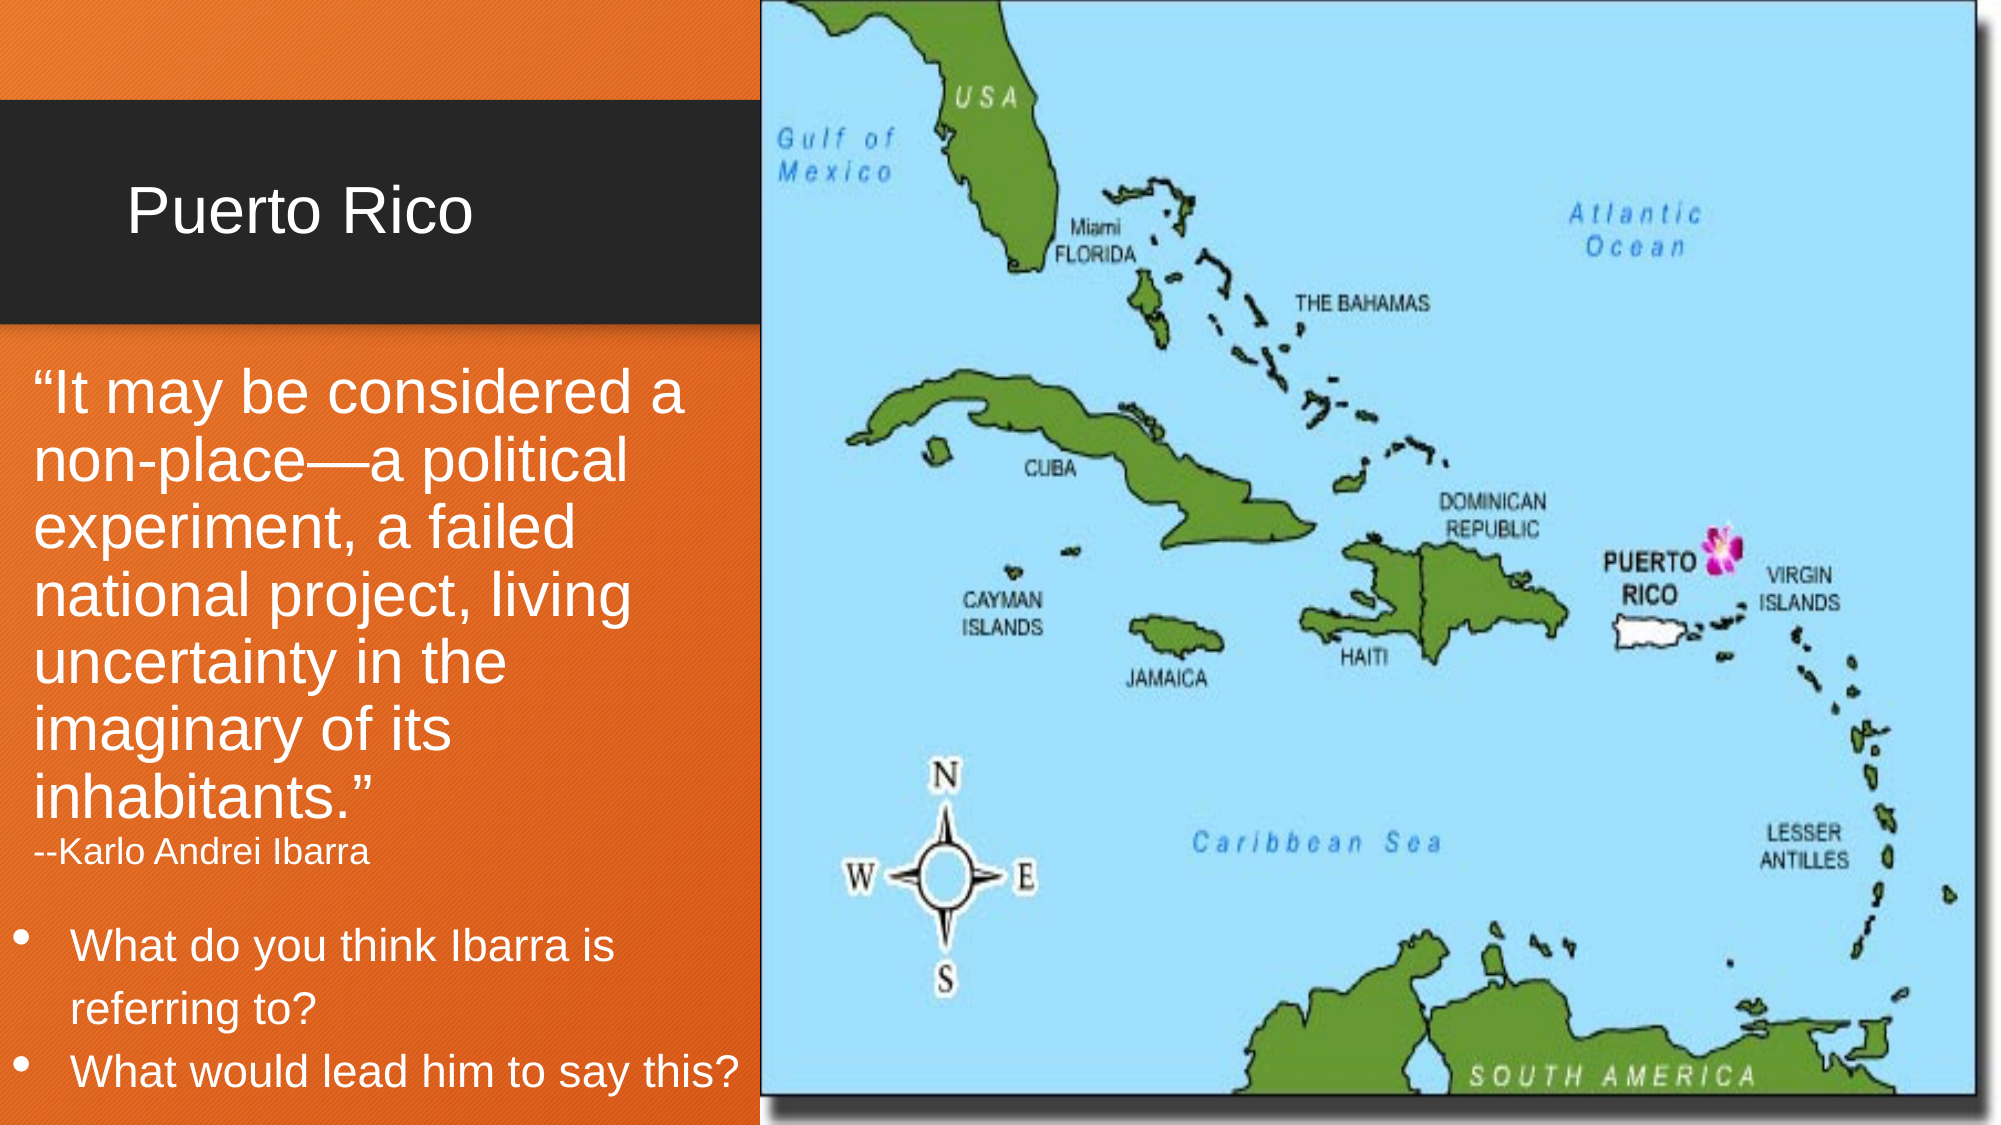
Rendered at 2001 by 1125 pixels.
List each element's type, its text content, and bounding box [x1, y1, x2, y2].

title Puerto Rico [111, 123, 716, 301]
picture [0, 0, 2000, 1125]
text_box What do you think Ibarra is referring to? What would lead him to say this? [0, 899, 760, 1105]
list “It may be considered a non-place—a political experiment, a failed national project, living uncertainty in the imaginary of its inhabitants.” --Karlo Andrei Ibarra [18, 352, 760, 899]
